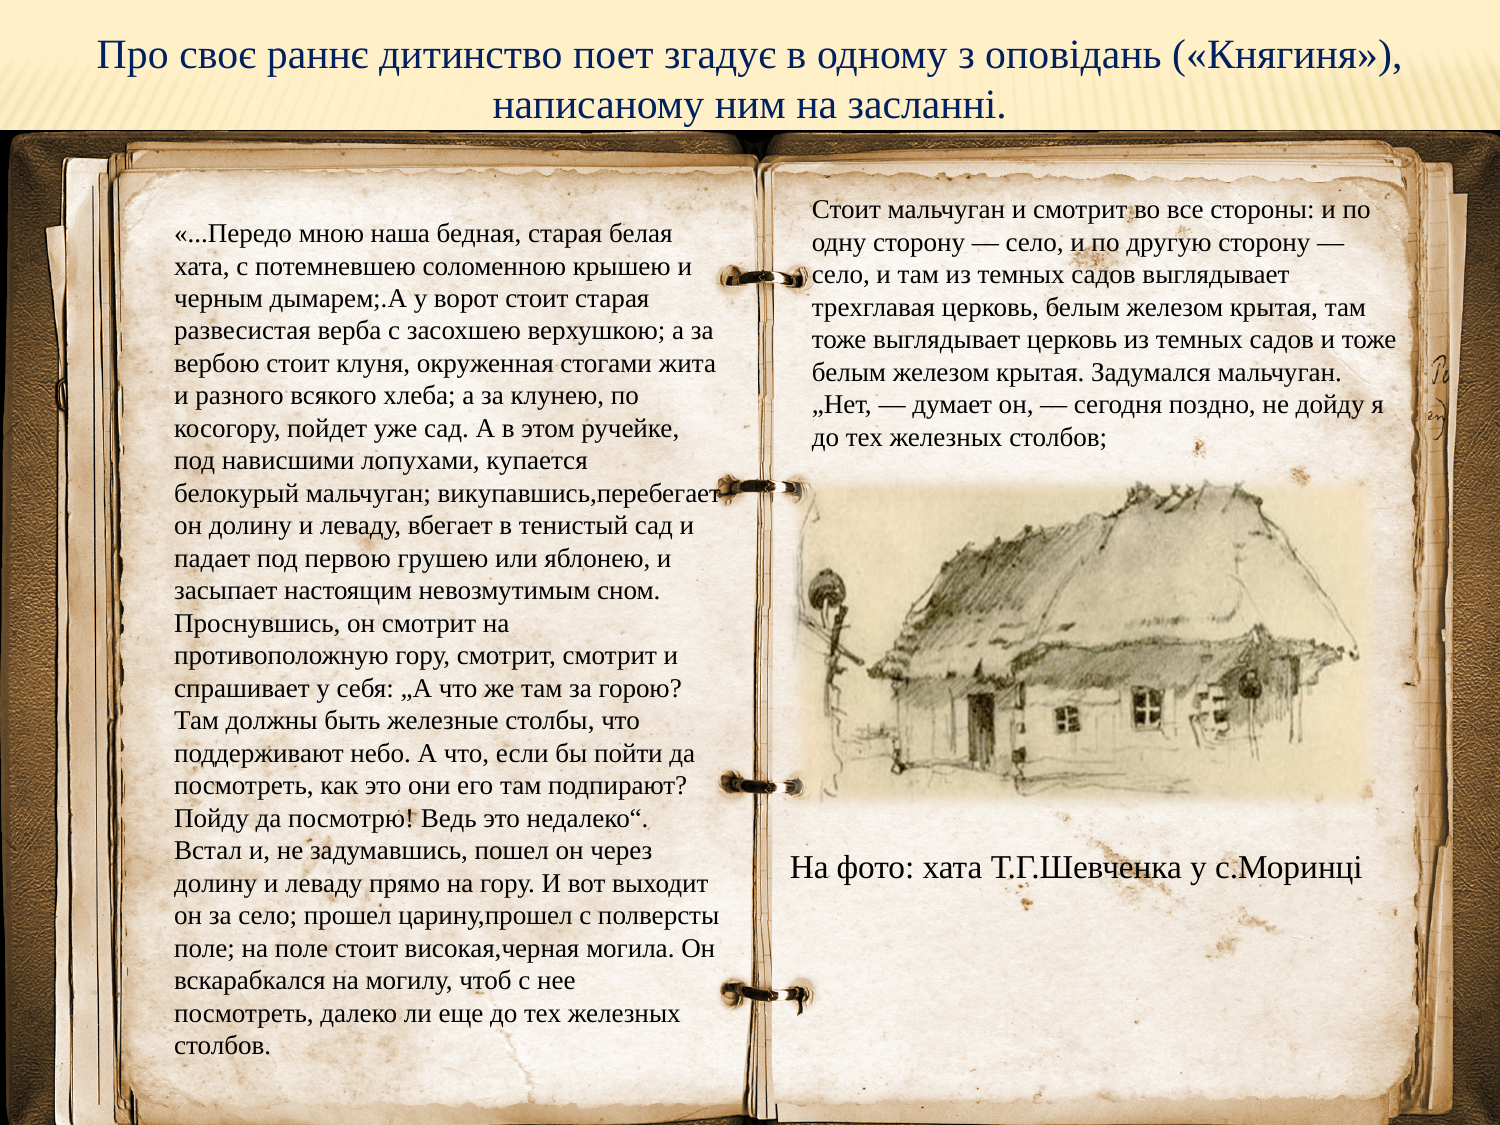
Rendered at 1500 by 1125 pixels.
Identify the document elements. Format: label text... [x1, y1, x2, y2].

text_box Про своє раннє дитинство поет згадує в одному з оповідань («Княгиня»), написаному ним на засланні. [0, 18, 1500, 130]
picture [783, 466, 1386, 818]
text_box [0, 130, 1500, 1125]
